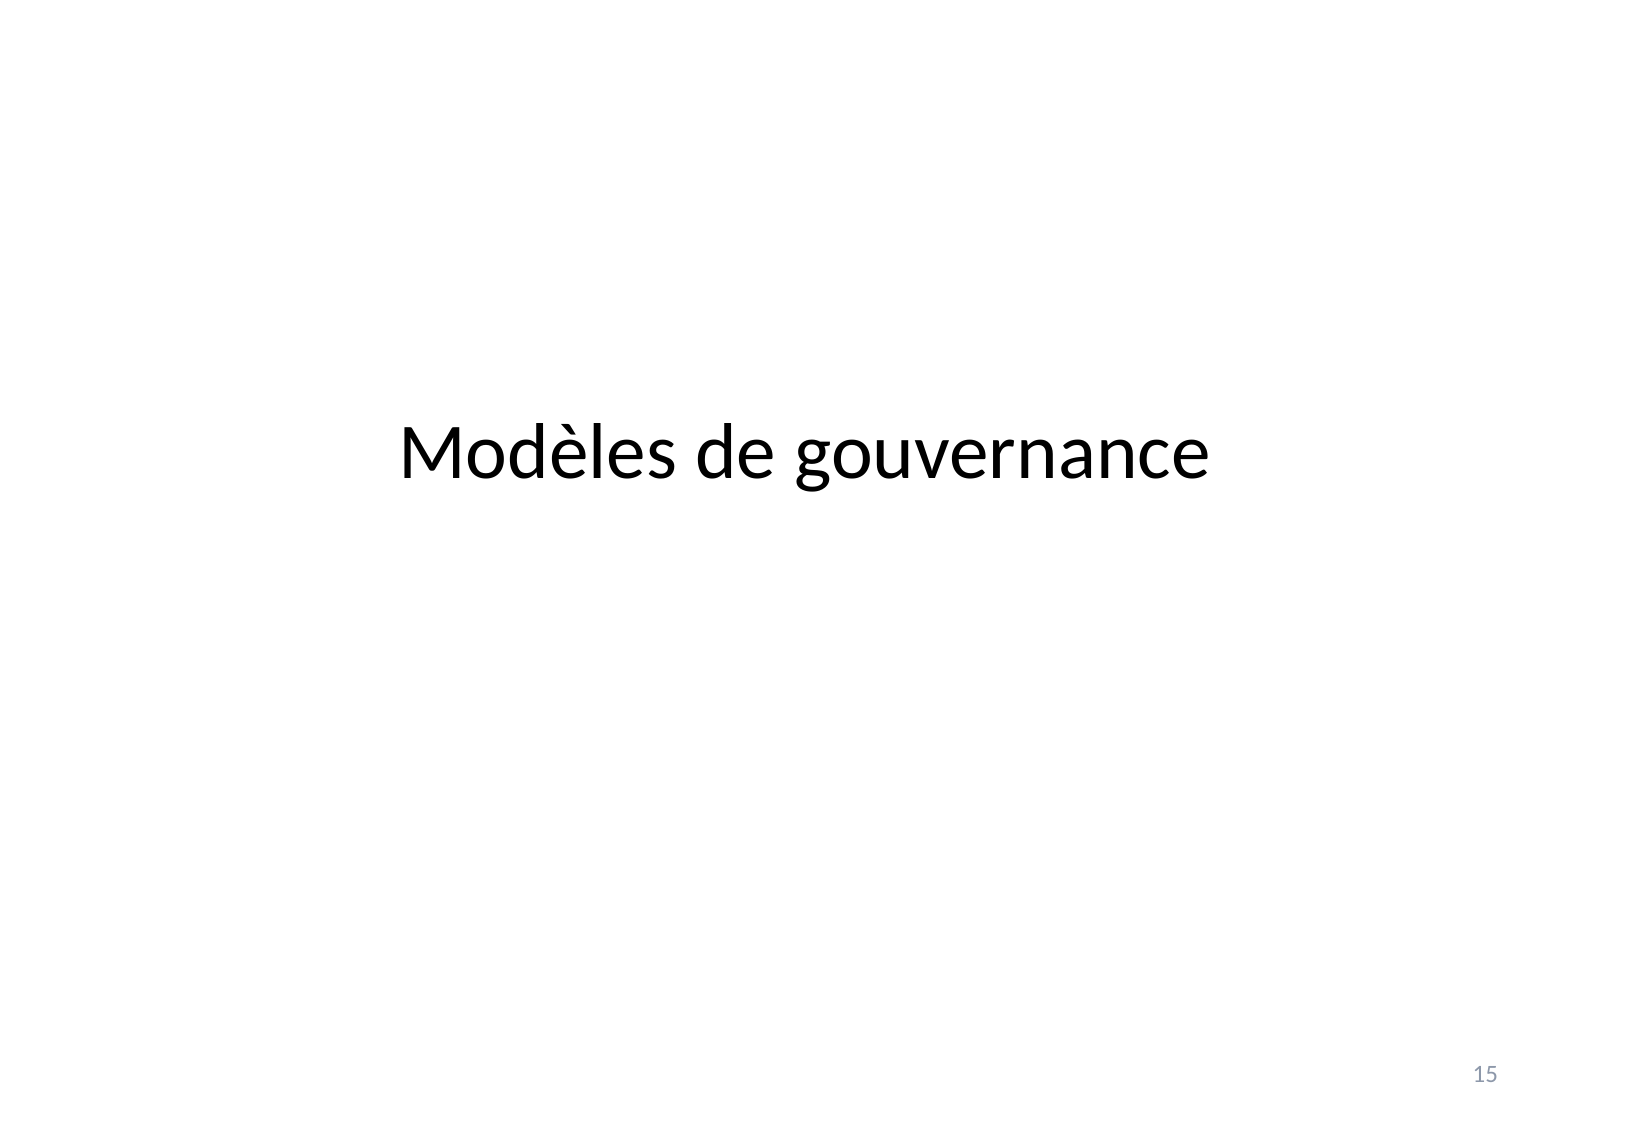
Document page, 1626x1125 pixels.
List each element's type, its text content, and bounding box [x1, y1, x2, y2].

slide_number 15 [1147, 1042, 1514, 1103]
list Modèles de gouvernance [51, 402, 1577, 610]
